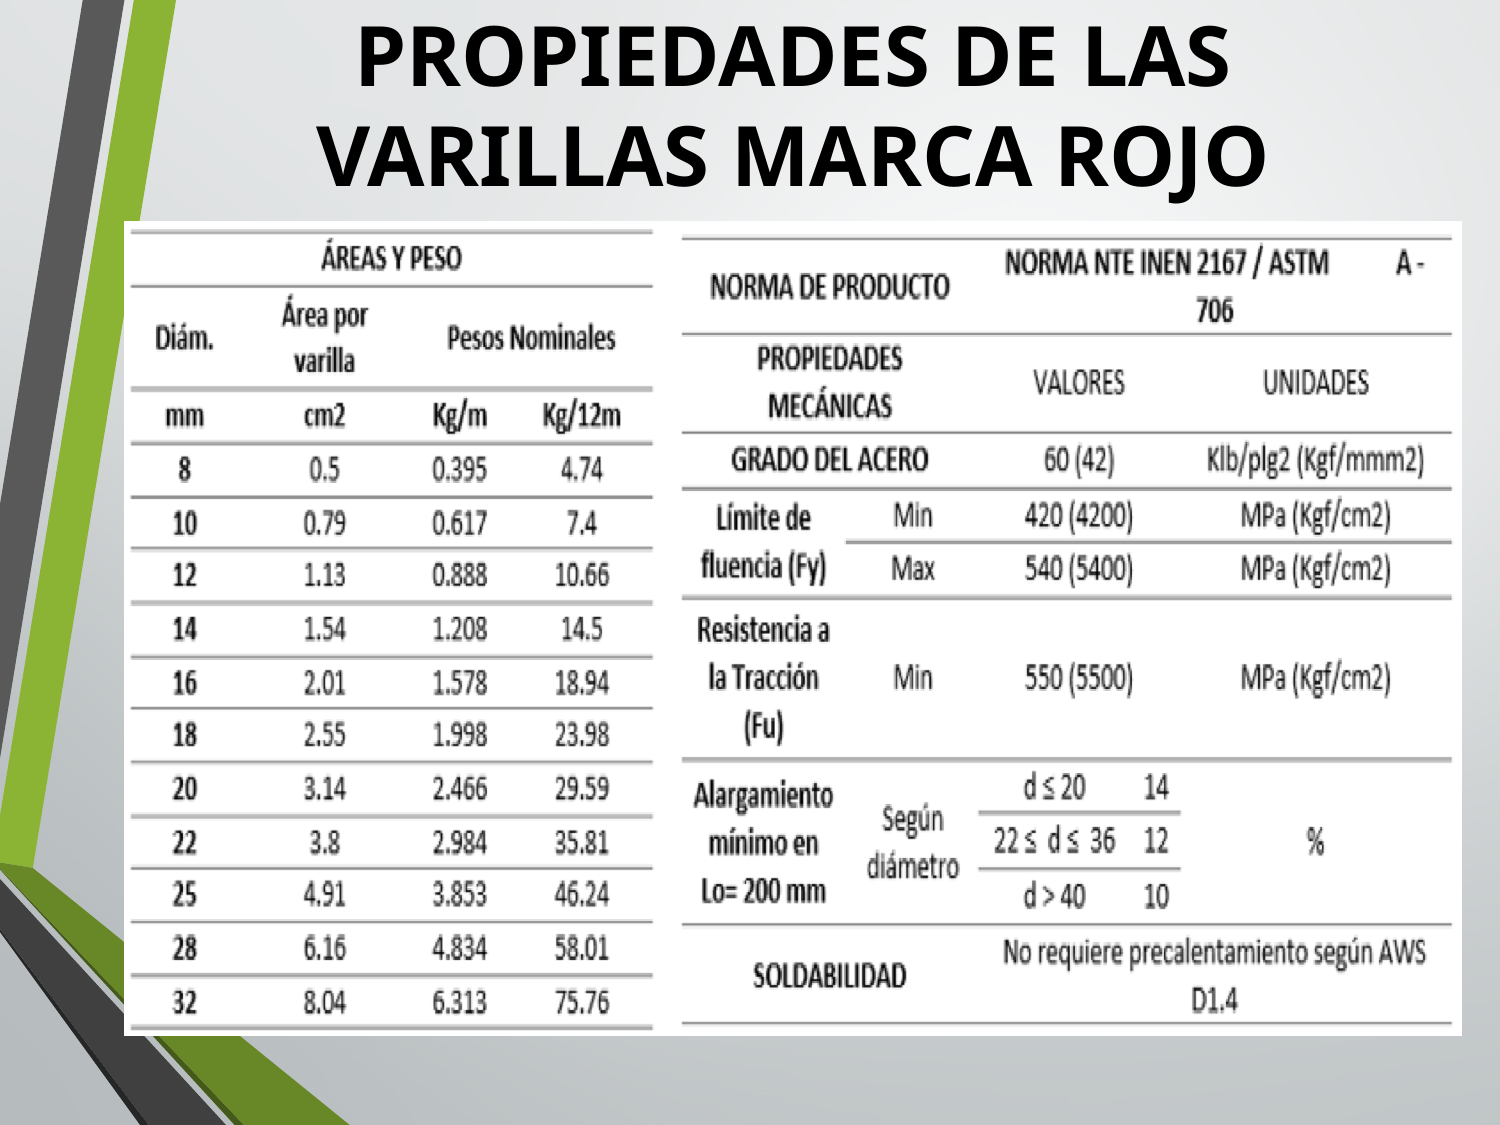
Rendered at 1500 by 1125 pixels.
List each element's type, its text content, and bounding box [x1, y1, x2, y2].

picture [124, 221, 1462, 1036]
title PROPIEDADES DE LAS VARILLAS MARCA ROJO [264, 45, 1322, 162]
